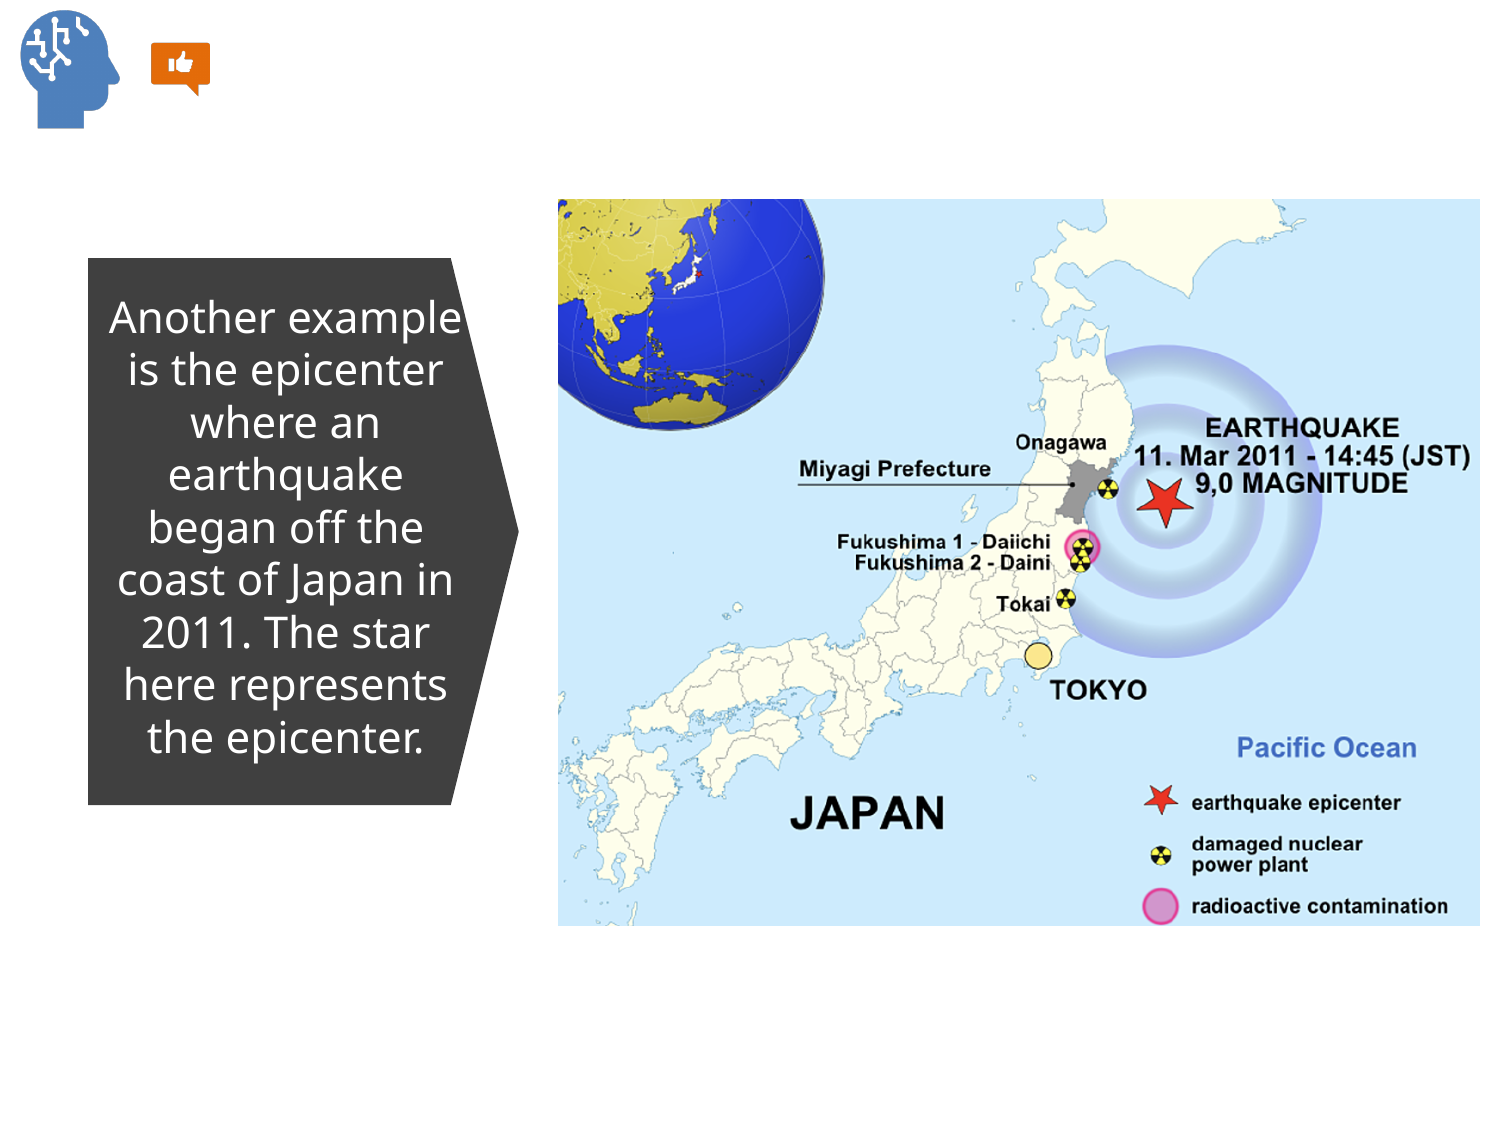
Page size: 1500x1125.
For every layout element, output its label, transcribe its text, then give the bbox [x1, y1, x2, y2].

text_box Another example is the epicenter where an earthquake began off the coast of Japan in 2011. The star here represents the epicenter. [83, 281, 489, 822]
picture [139, 28, 223, 112]
text_box [489, 403, 521, 660]
text_box [0, 0, 134, 140]
text_box [86, 256, 459, 281]
picture [558, 199, 1480, 926]
